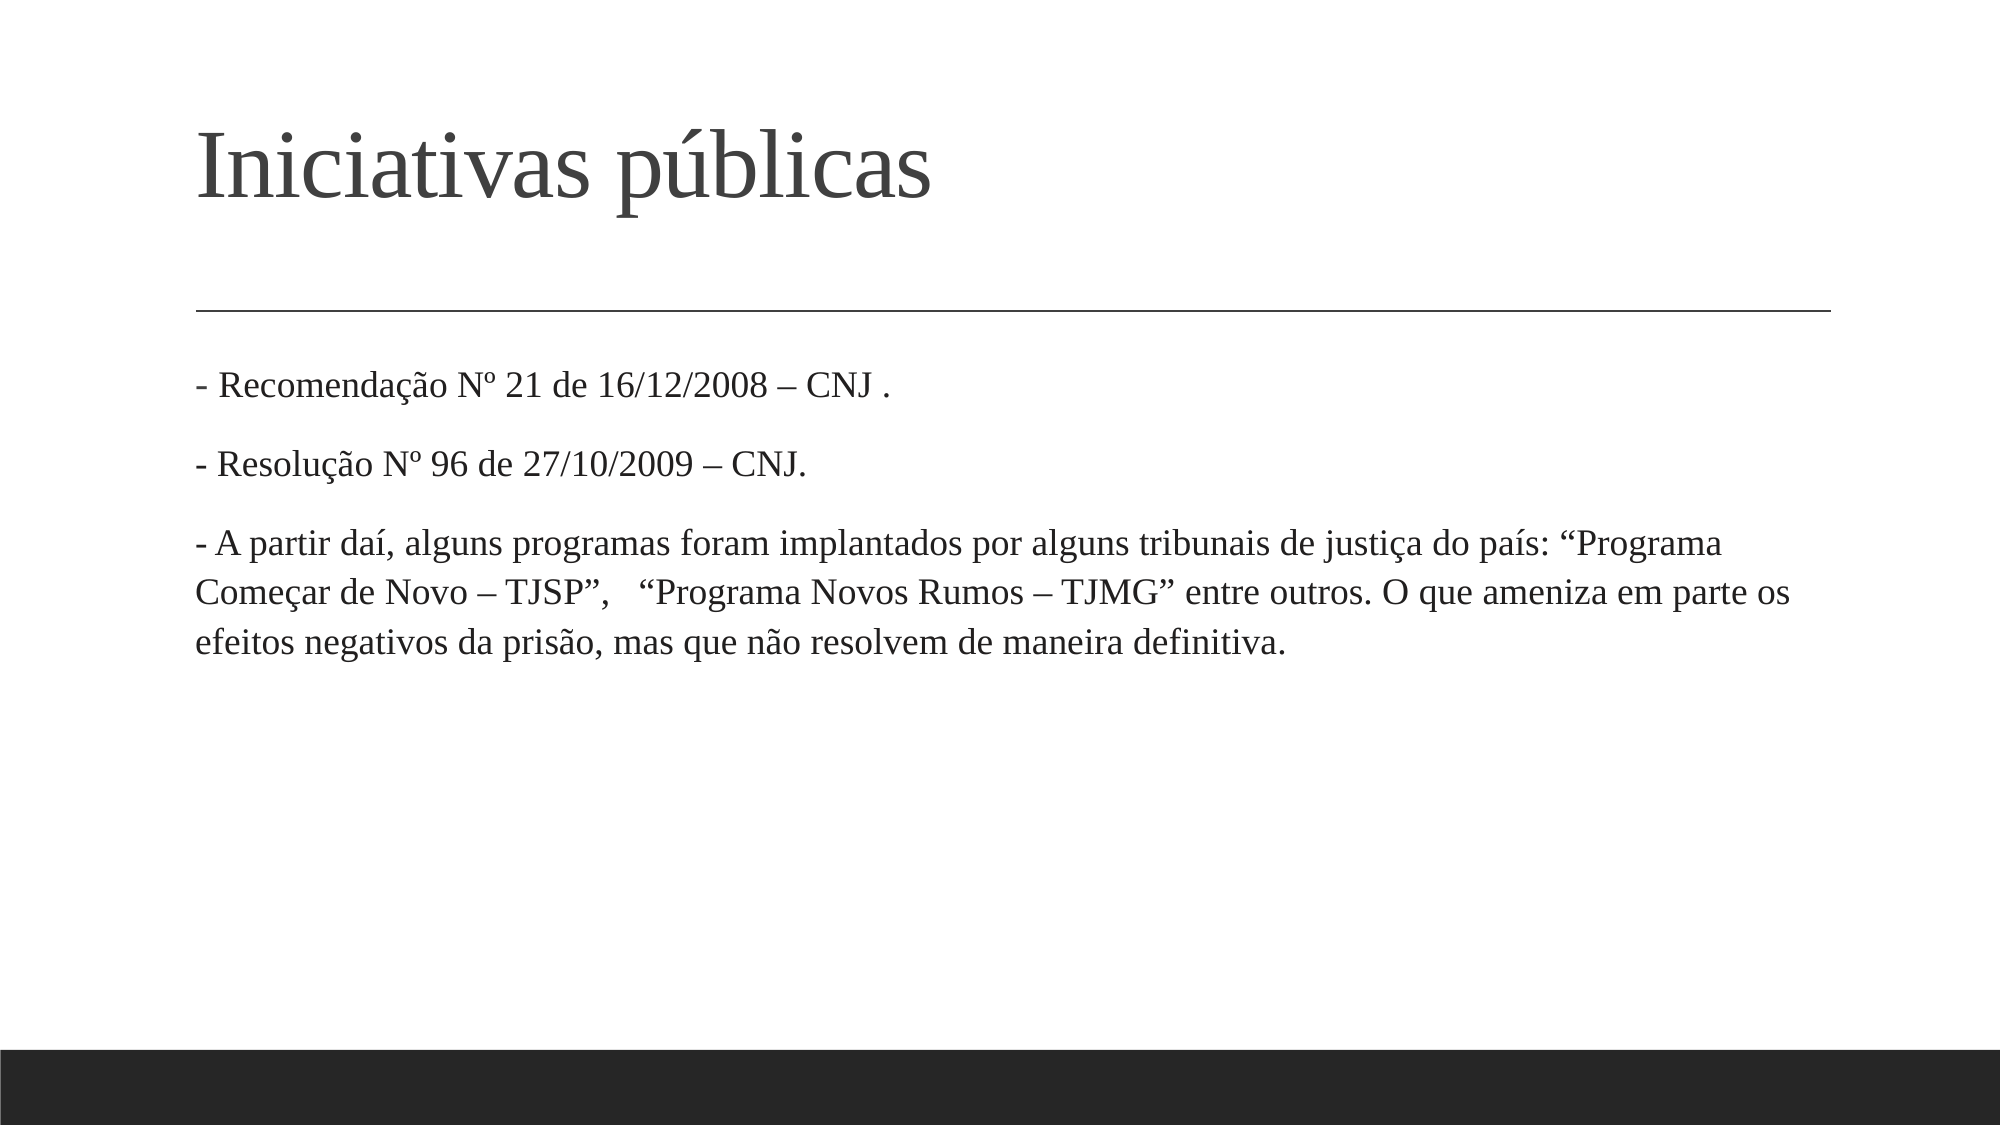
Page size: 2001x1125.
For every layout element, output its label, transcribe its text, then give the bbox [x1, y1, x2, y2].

title Iniciativas públicas [180, 47, 1830, 285]
list - Recomendação Nº 21 de 16/12/2008 – CNJ . - Resolução Nº 96 de 27/10/2009 – CNJ. - A partir daí, alguns programas foram implantados por alguns tribunais de justiça do país: “Programa Começar de Novo – TJSP”, “Programa Novos Rumos – TJMG” entre outros. O que ameniza em parte os efeitos negativos da prisão, mas que não resolvem de maneira definitiva. [180, 345, 1830, 963]
